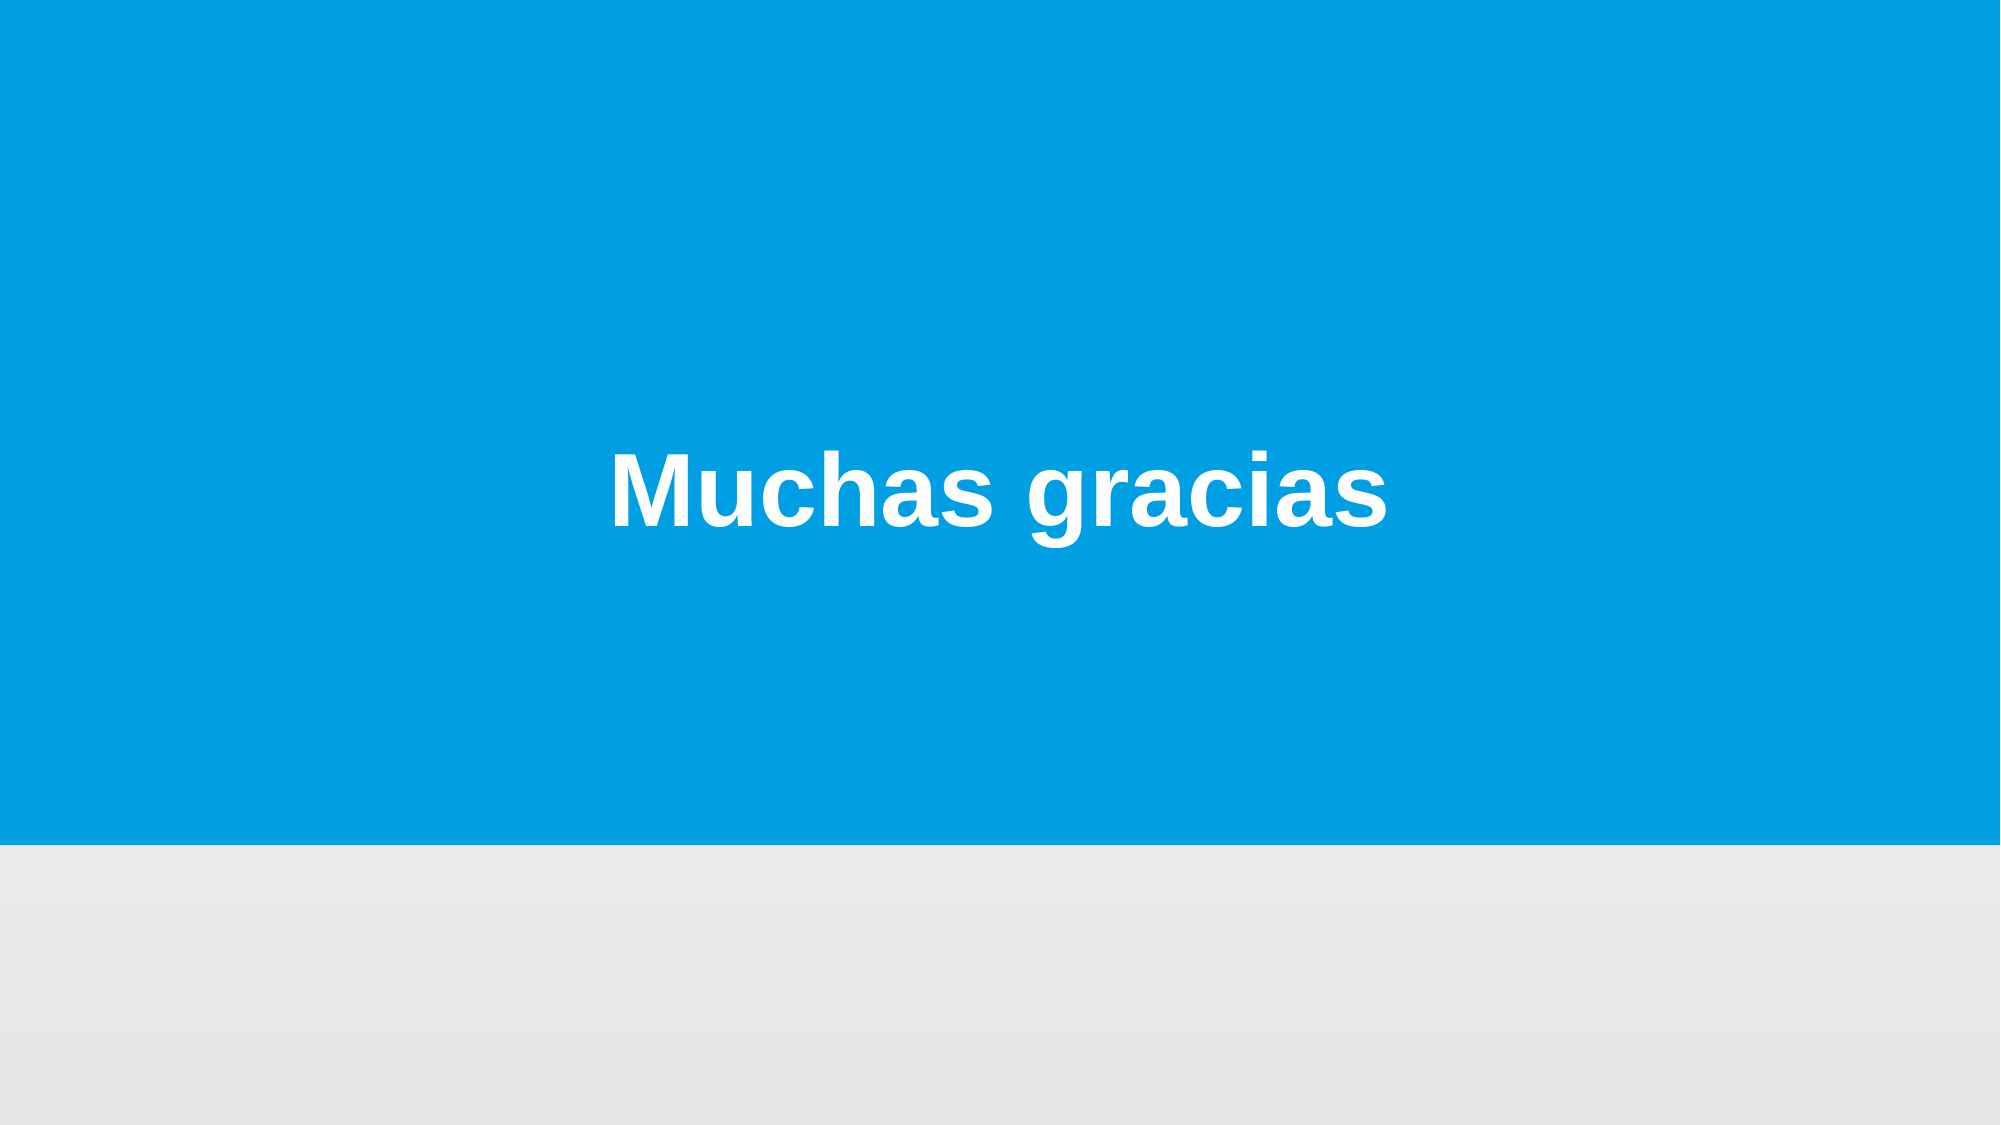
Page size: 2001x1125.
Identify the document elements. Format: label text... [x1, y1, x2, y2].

text_box Muchas gracias [0, 406, 2000, 565]
